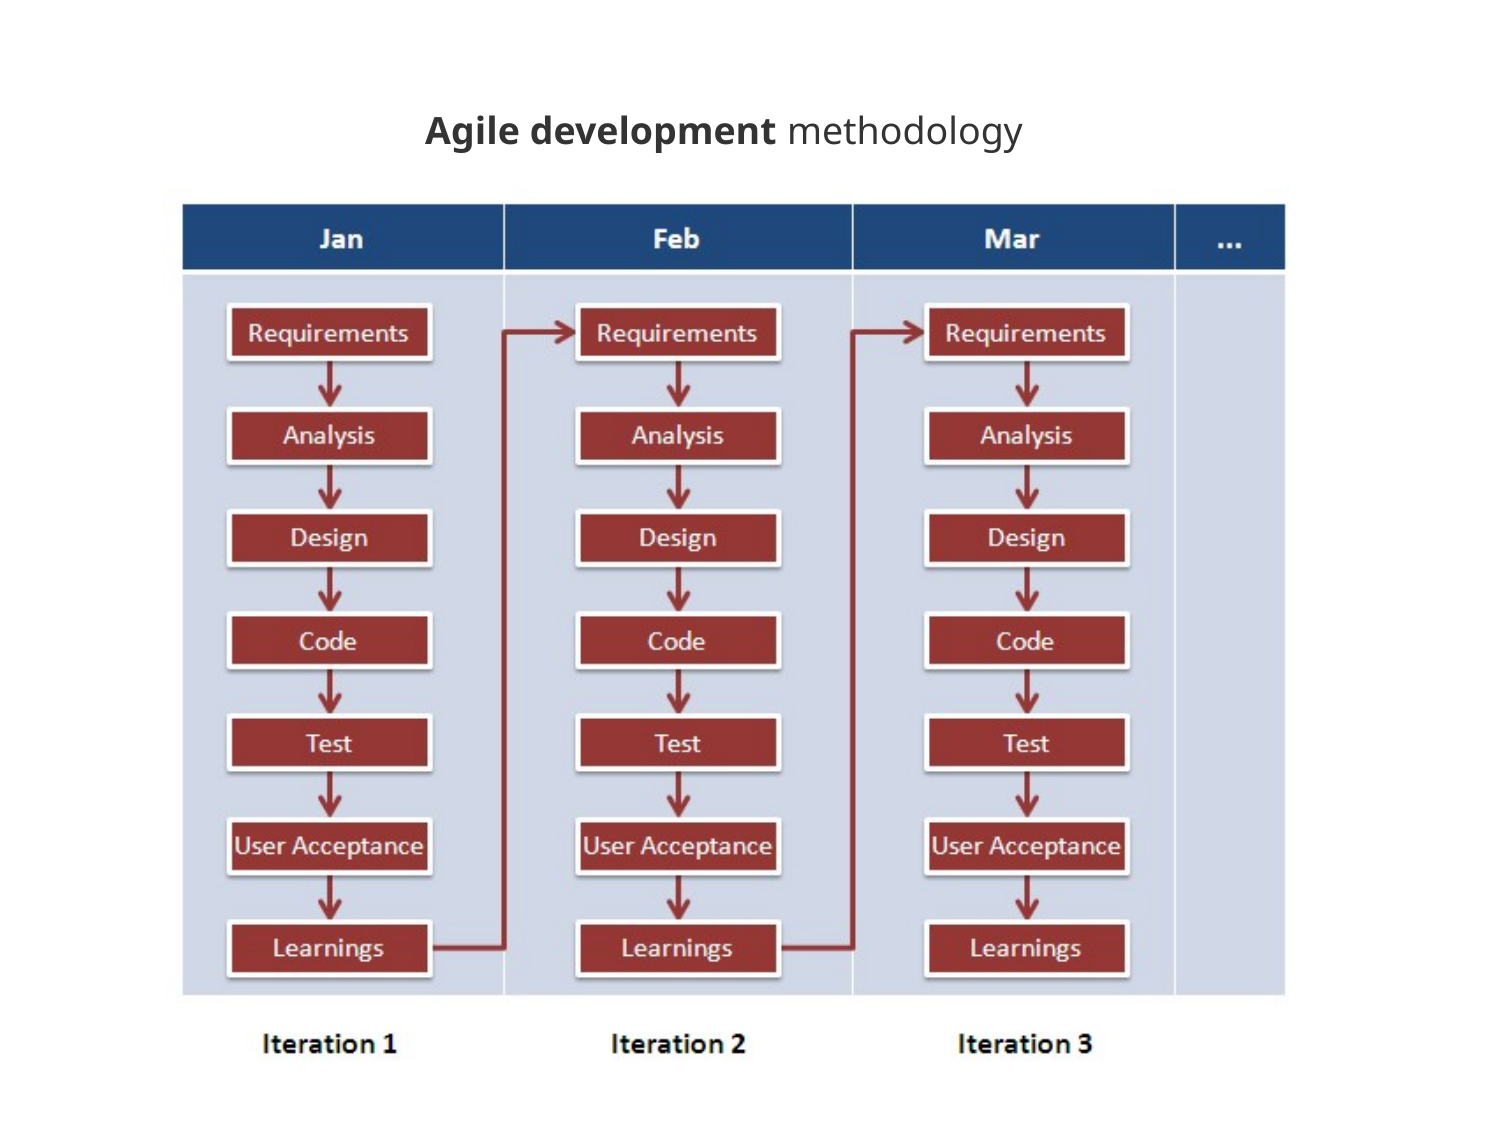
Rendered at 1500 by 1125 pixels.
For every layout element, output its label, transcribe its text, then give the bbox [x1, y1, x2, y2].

text_box Agile development methodology [410, 99, 1048, 160]
picture [162, 187, 1297, 1080]
